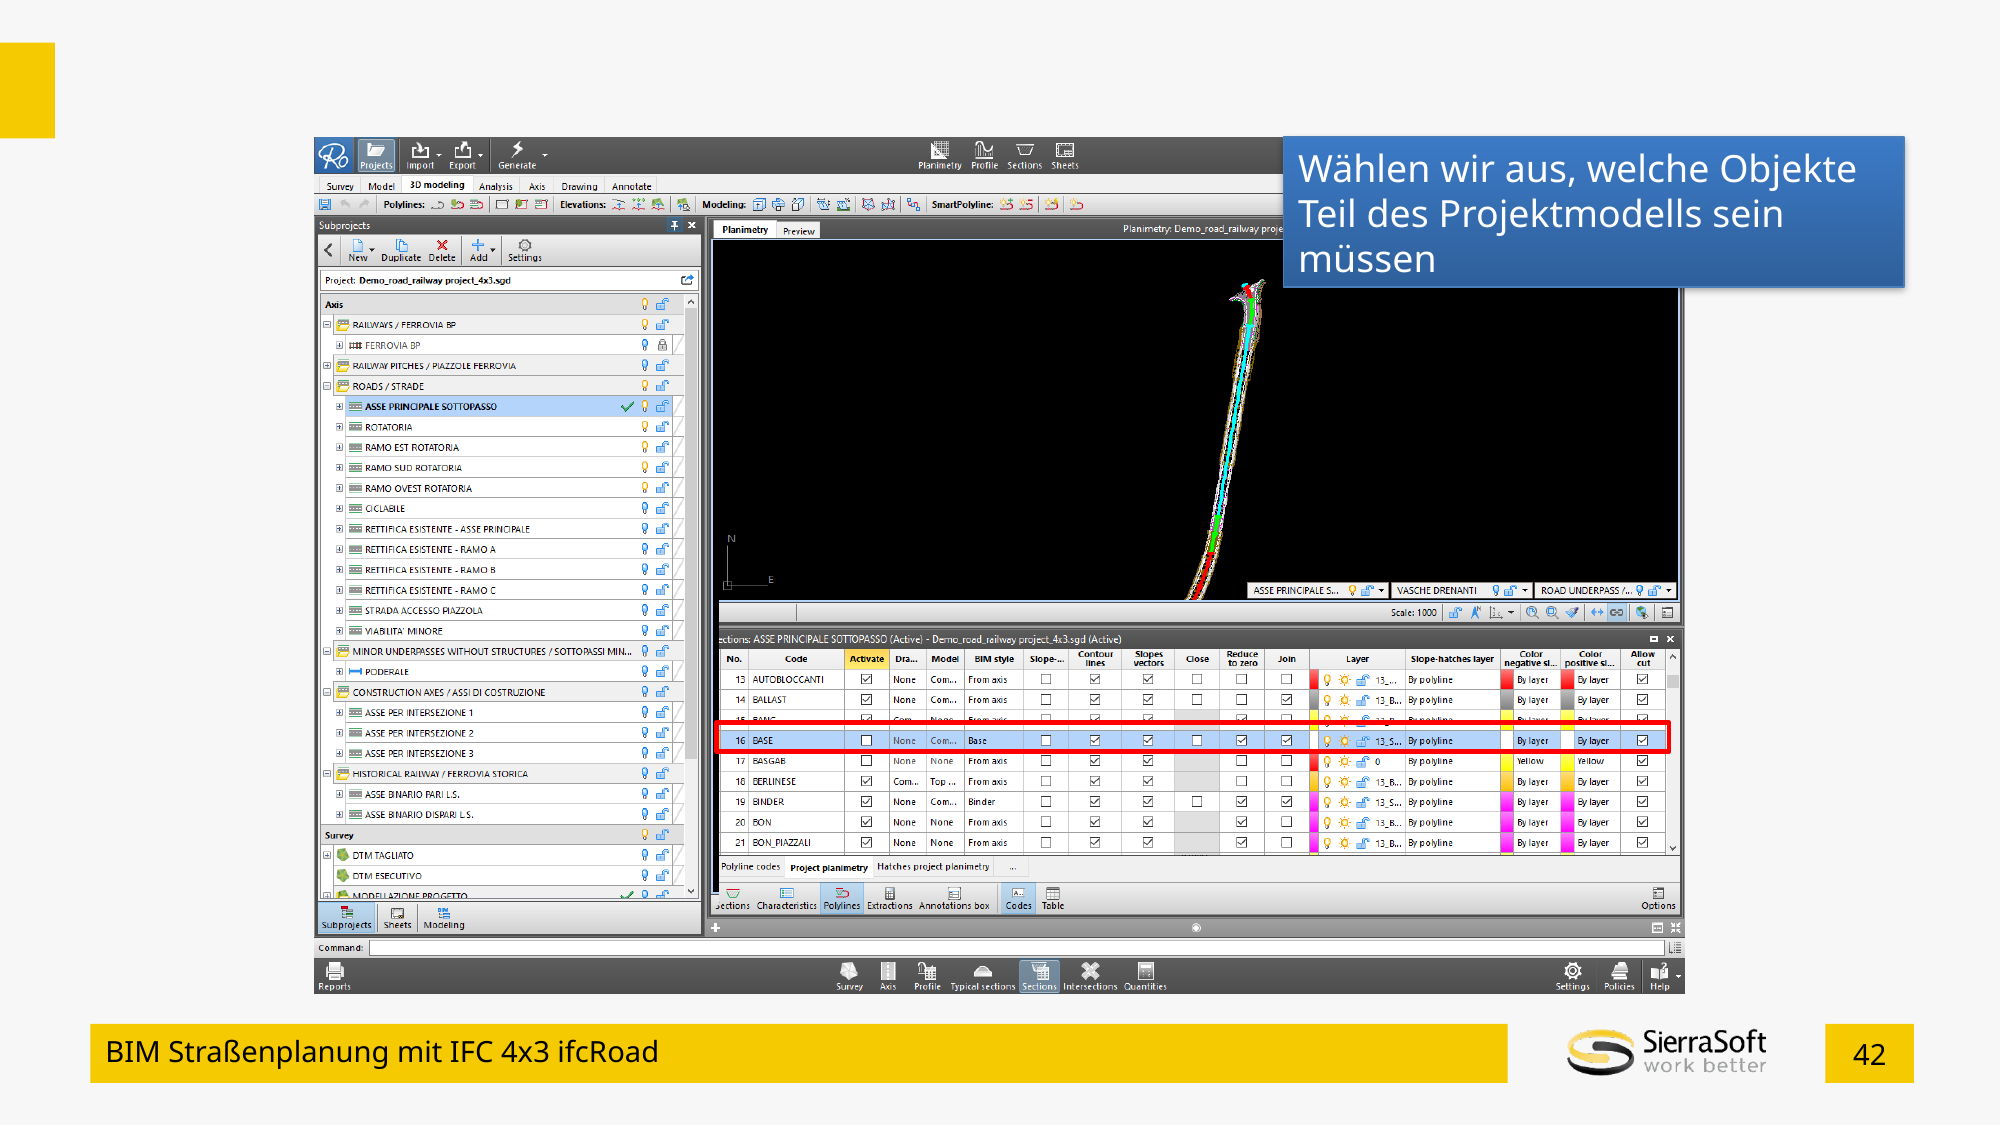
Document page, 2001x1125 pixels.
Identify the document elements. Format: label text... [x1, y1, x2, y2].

text_box Wählen wir aus, welche Objekte Teil des Projektmodells sein müssen [1686, 136, 1905, 288]
picture [314, 136, 1686, 994]
picture [1567, 1028, 1766, 1076]
footer BIM Straßenplanung mit IFC 4x3 ifcRoad [90, 1023, 1473, 1083]
slide_number 42 [1825, 1024, 1914, 1084]
